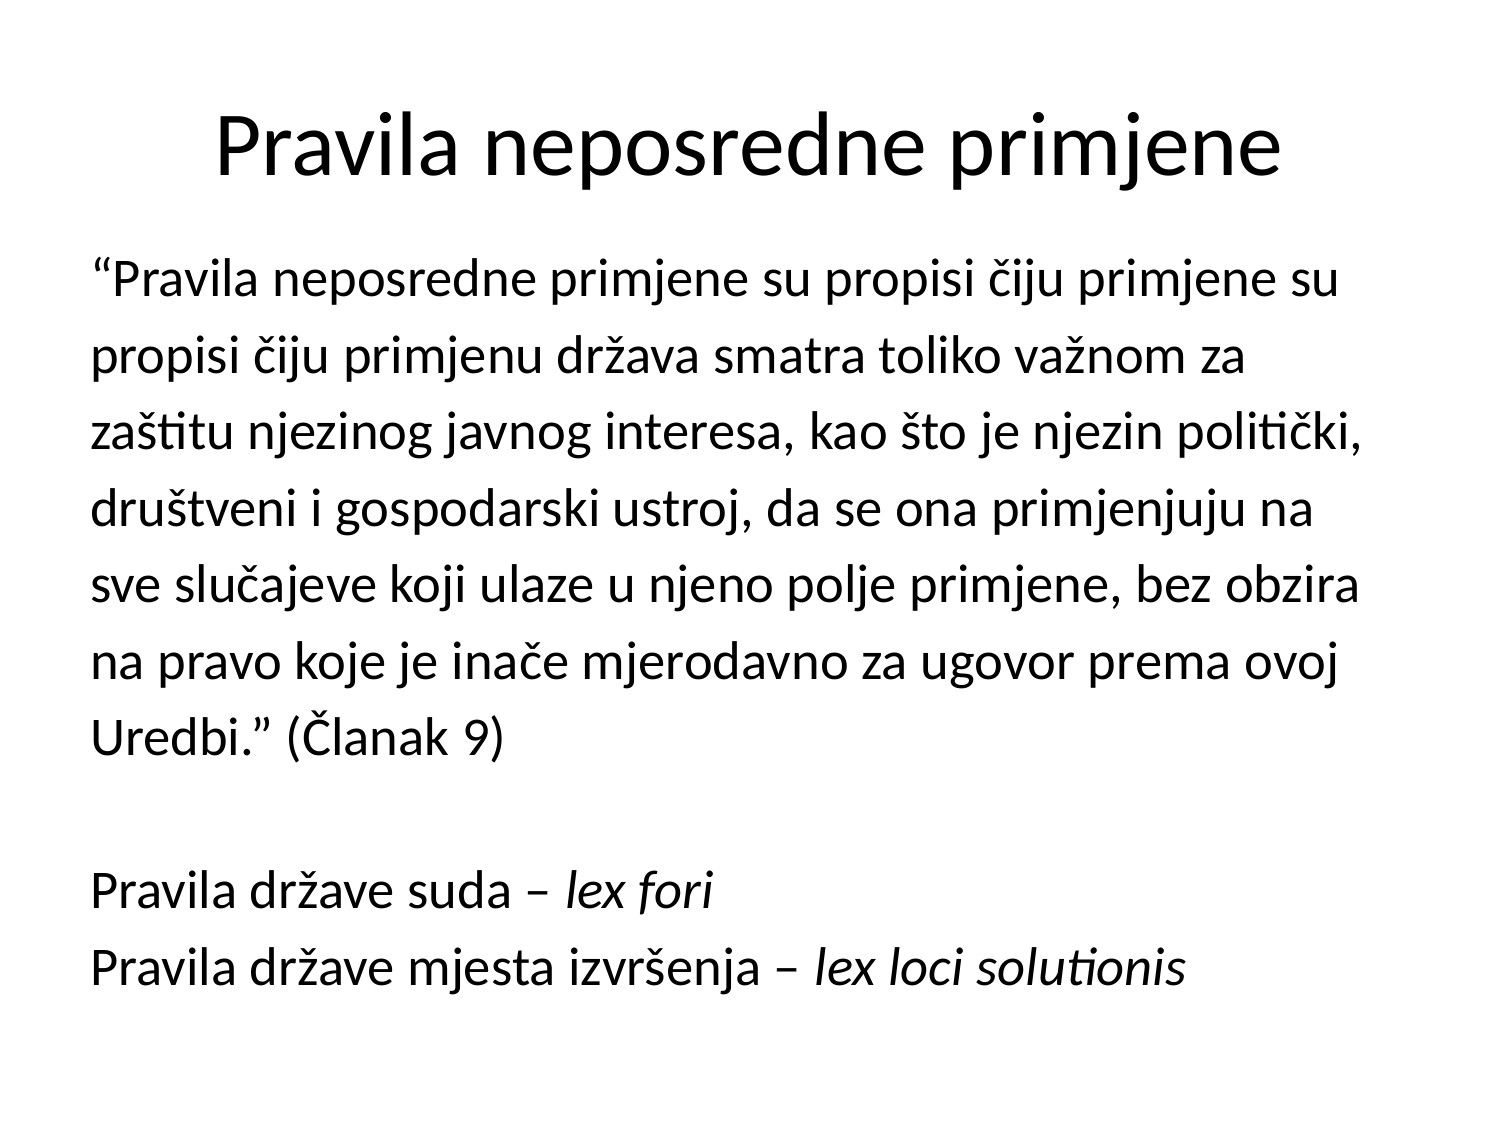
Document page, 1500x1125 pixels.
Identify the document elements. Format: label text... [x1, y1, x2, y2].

list “Pravila neposredne primjene su propisi čiju primjene su propisi čiju primjenu država smatra toliko važnom za zaštitu njezinog javnog interesa, kao što je njezin politički, društveni i gospodarski ustroj, da se ona primjenjuju na sve slučajeve koji ulaze u njeno polje primjene, bez obzira na pravo koje je inače mjerodavno za ugovor prema ovoj Uredbi.” (Članak 9) Pravila države suda – lex fori Pravila države mjesta izvršenja – lex loci solutionis [75, 234, 1425, 1020]
title Pravila neposredne primjene [75, 45, 1425, 233]
